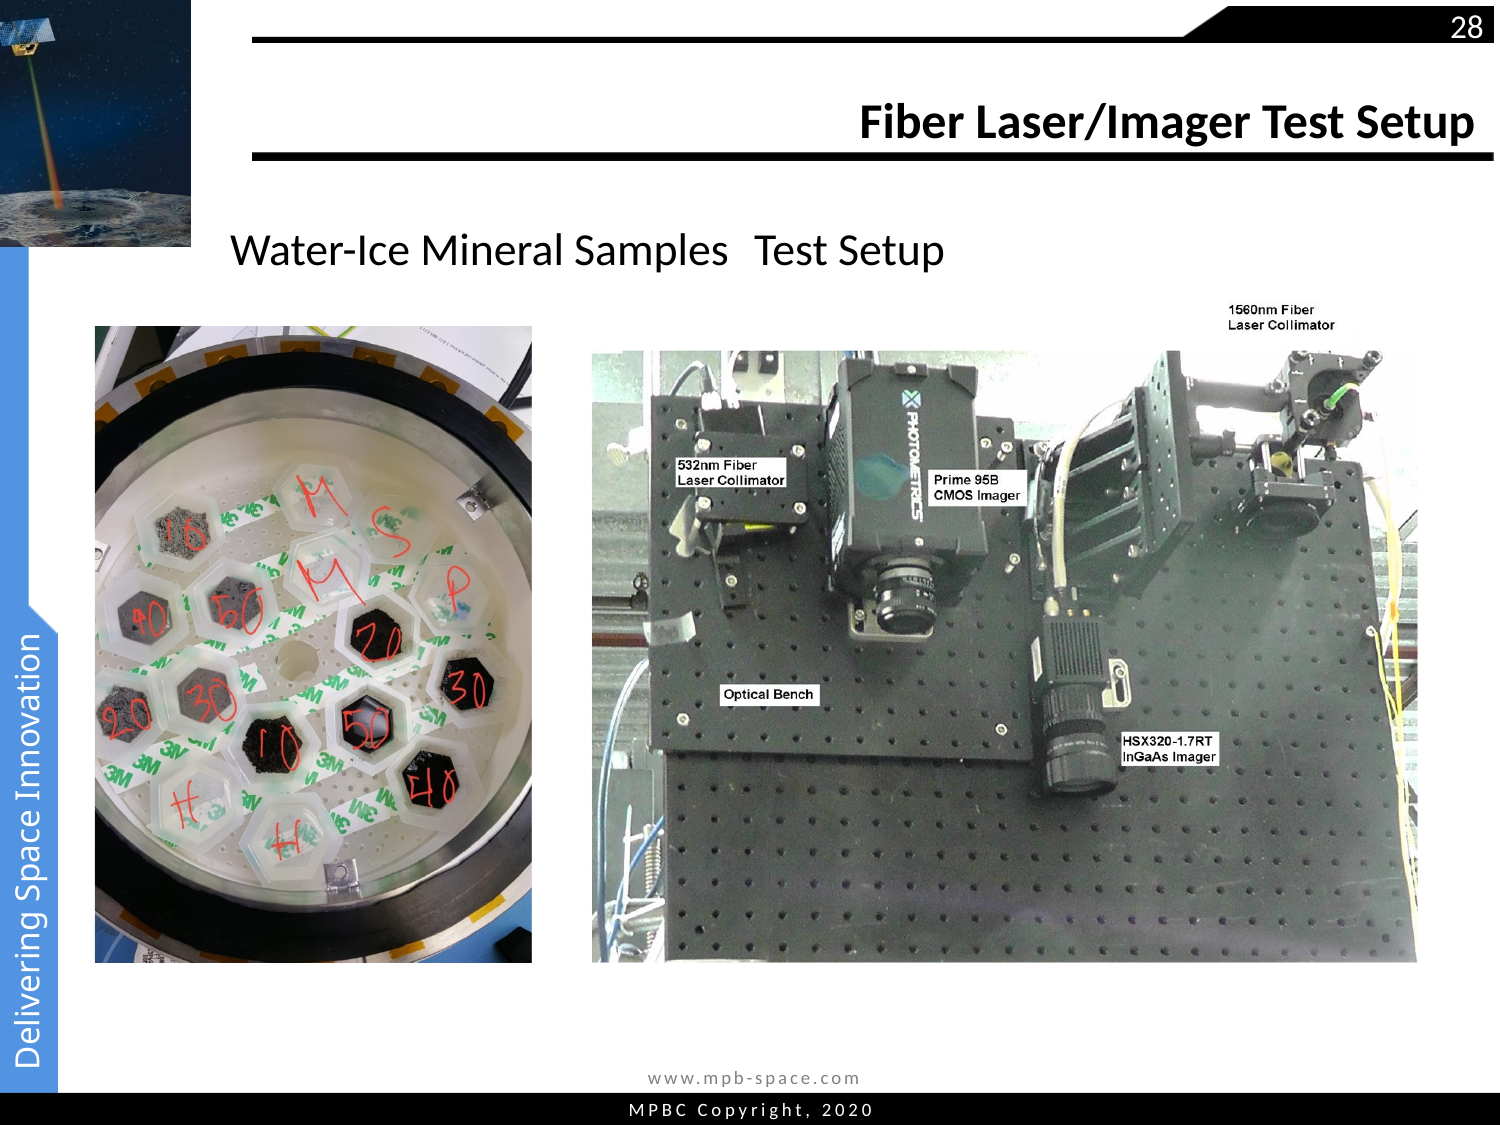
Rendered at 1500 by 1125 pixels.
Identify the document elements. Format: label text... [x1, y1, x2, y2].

list Water-Ice Mineral Samples Test Setup [92, 211, 1425, 286]
picture [252, 6, 1148, 43]
picture [252, 151, 1494, 161]
picture [94, 326, 533, 964]
picture [591, 288, 1418, 964]
slide_number 28 [1148, 0, 1499, 56]
picture [0, 0, 191, 1092]
title Fiber Laser/Imager Test Setup [361, 45, 1491, 156]
